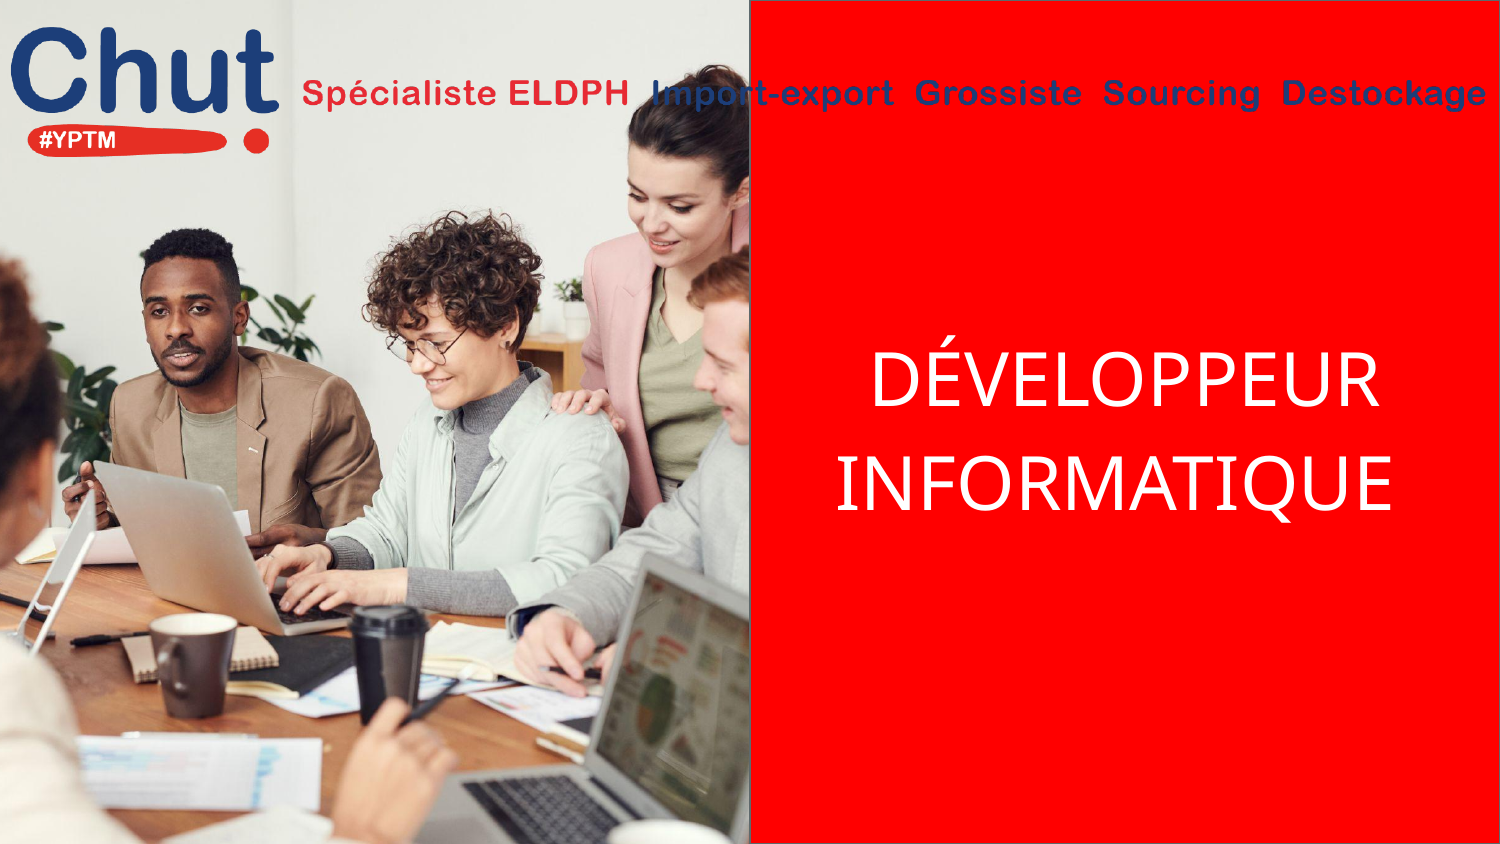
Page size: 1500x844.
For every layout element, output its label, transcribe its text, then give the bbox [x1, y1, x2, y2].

text_box [838, 181, 1500, 844]
list DÉVELOPPEUR INFORMATIQUE [838, 233, 1473, 611]
text_box [835, 0, 1500, 8]
picture [0, 0, 1500, 844]
